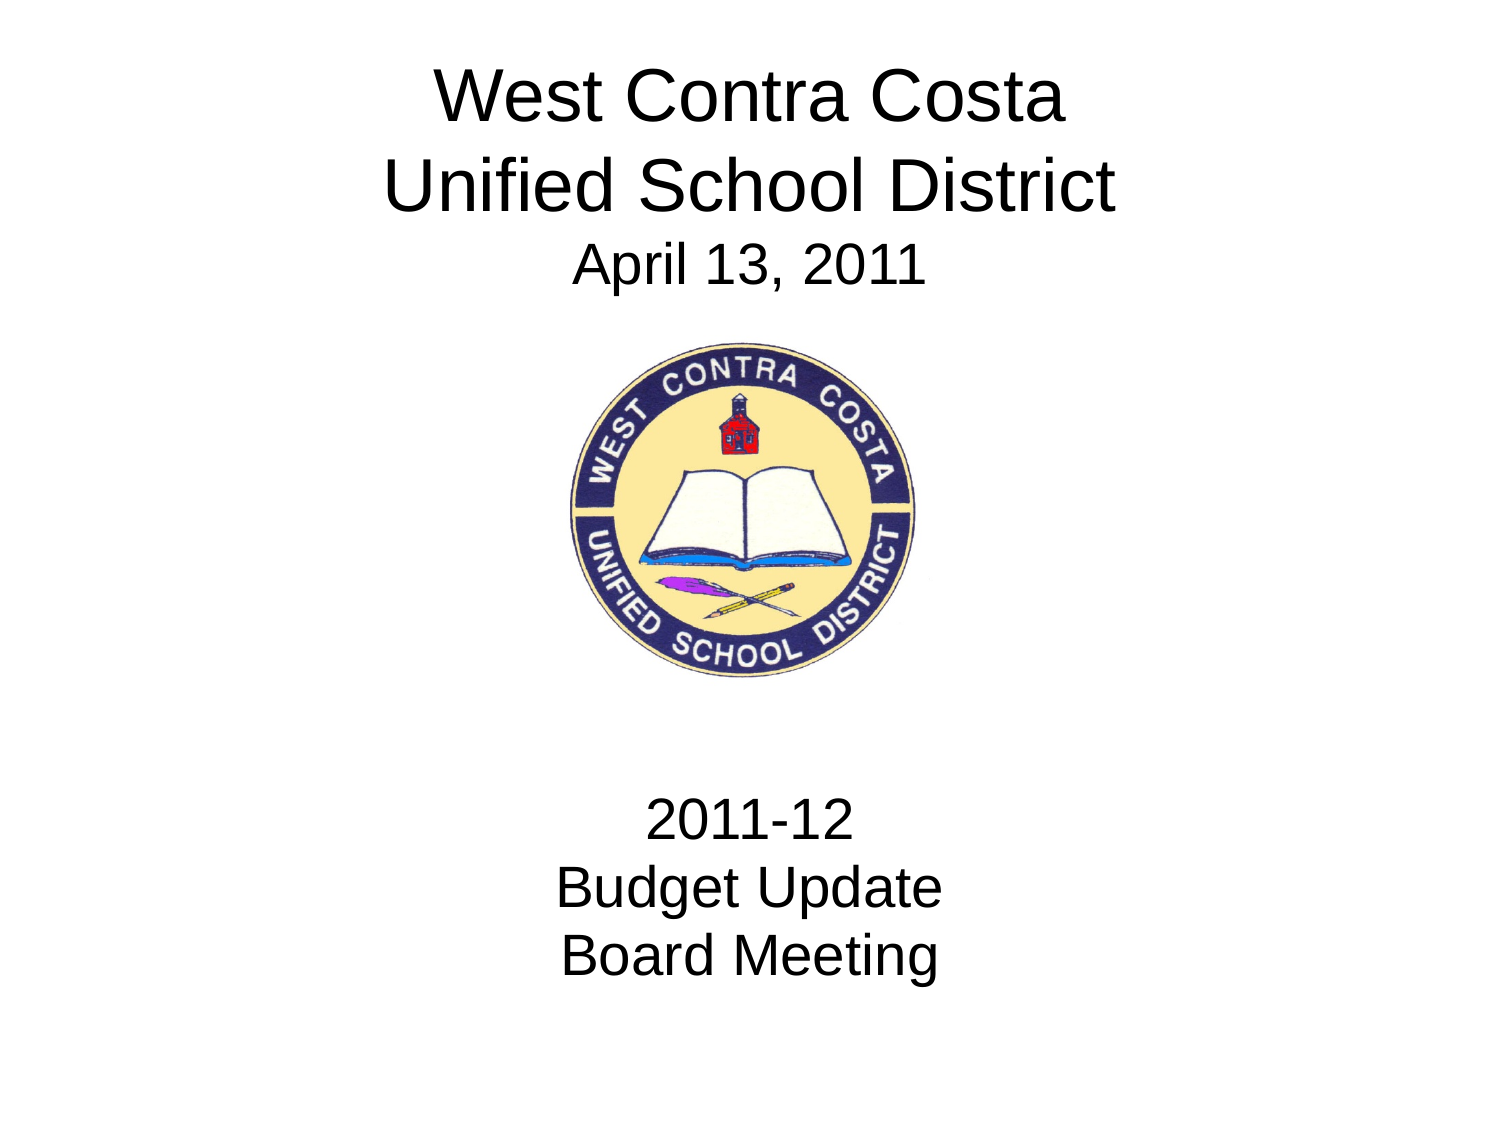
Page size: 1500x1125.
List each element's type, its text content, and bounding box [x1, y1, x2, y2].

picture [549, 324, 938, 705]
title West Contra Costa Unified School District April 13, 2011 [112, 112, 1388, 301]
subtitle 2011-12 Budget Update Board Meeting [224, 787, 1276, 1125]
